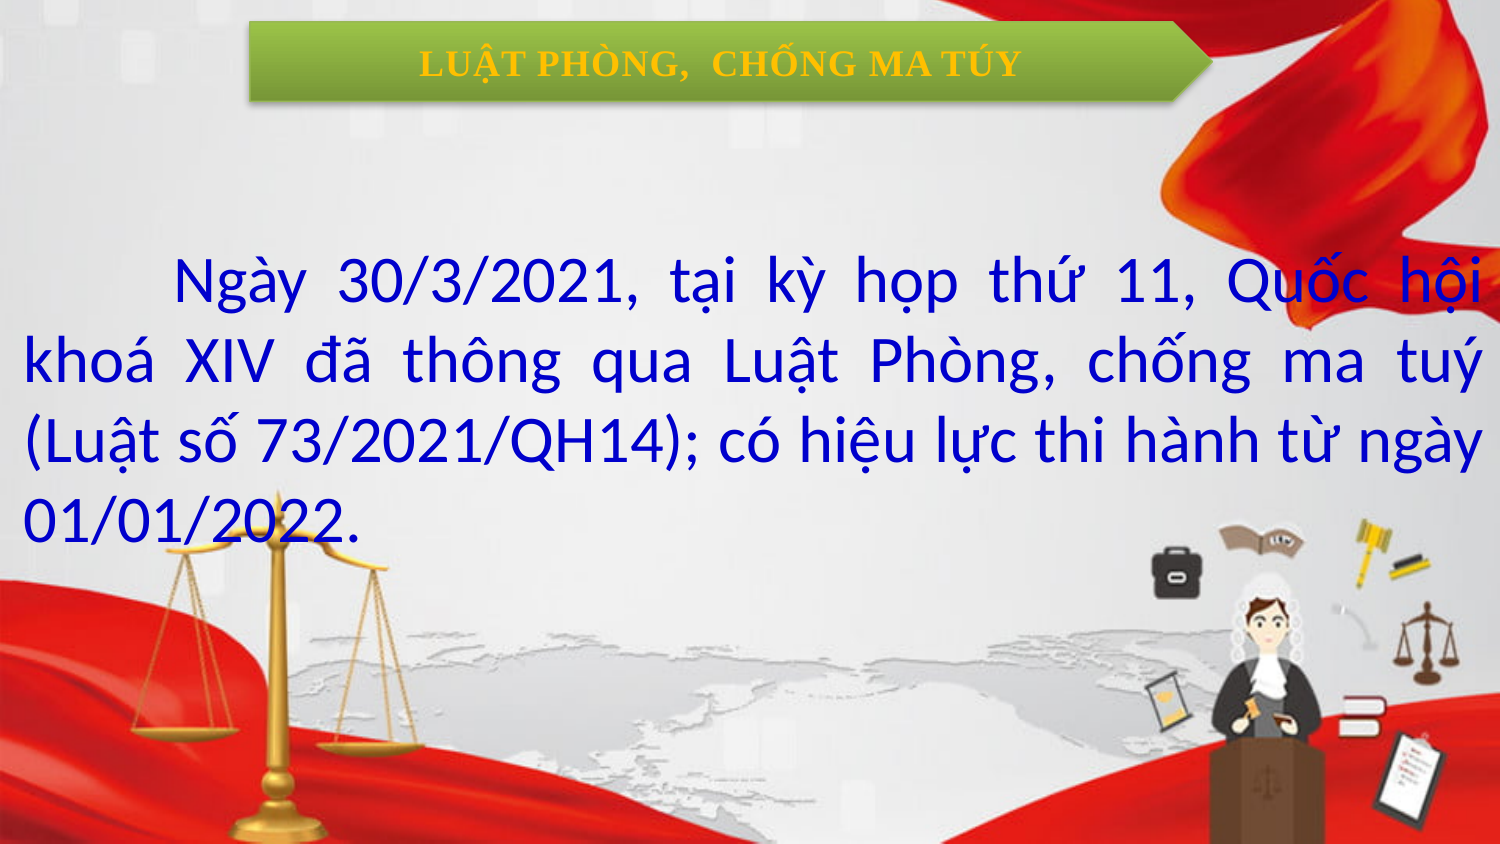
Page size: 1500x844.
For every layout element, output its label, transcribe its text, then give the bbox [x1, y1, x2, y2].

text_box LUẬT PHÒNG, CHỐNG MA TÚY [249, 21, 1213, 103]
picture [0, 660, 1500, 844]
picture [0, 0, 1500, 134]
list Ngày 30/3/2021, tại kỳ họp thứ 11, Quốc hội khoá XIV đã thông qua Luật Phòng, chống ma tuý (Luật số 73/2021/QH14); có hiệu lực thi hành từ ngày 01/01/2022. [0, 134, 1500, 660]
